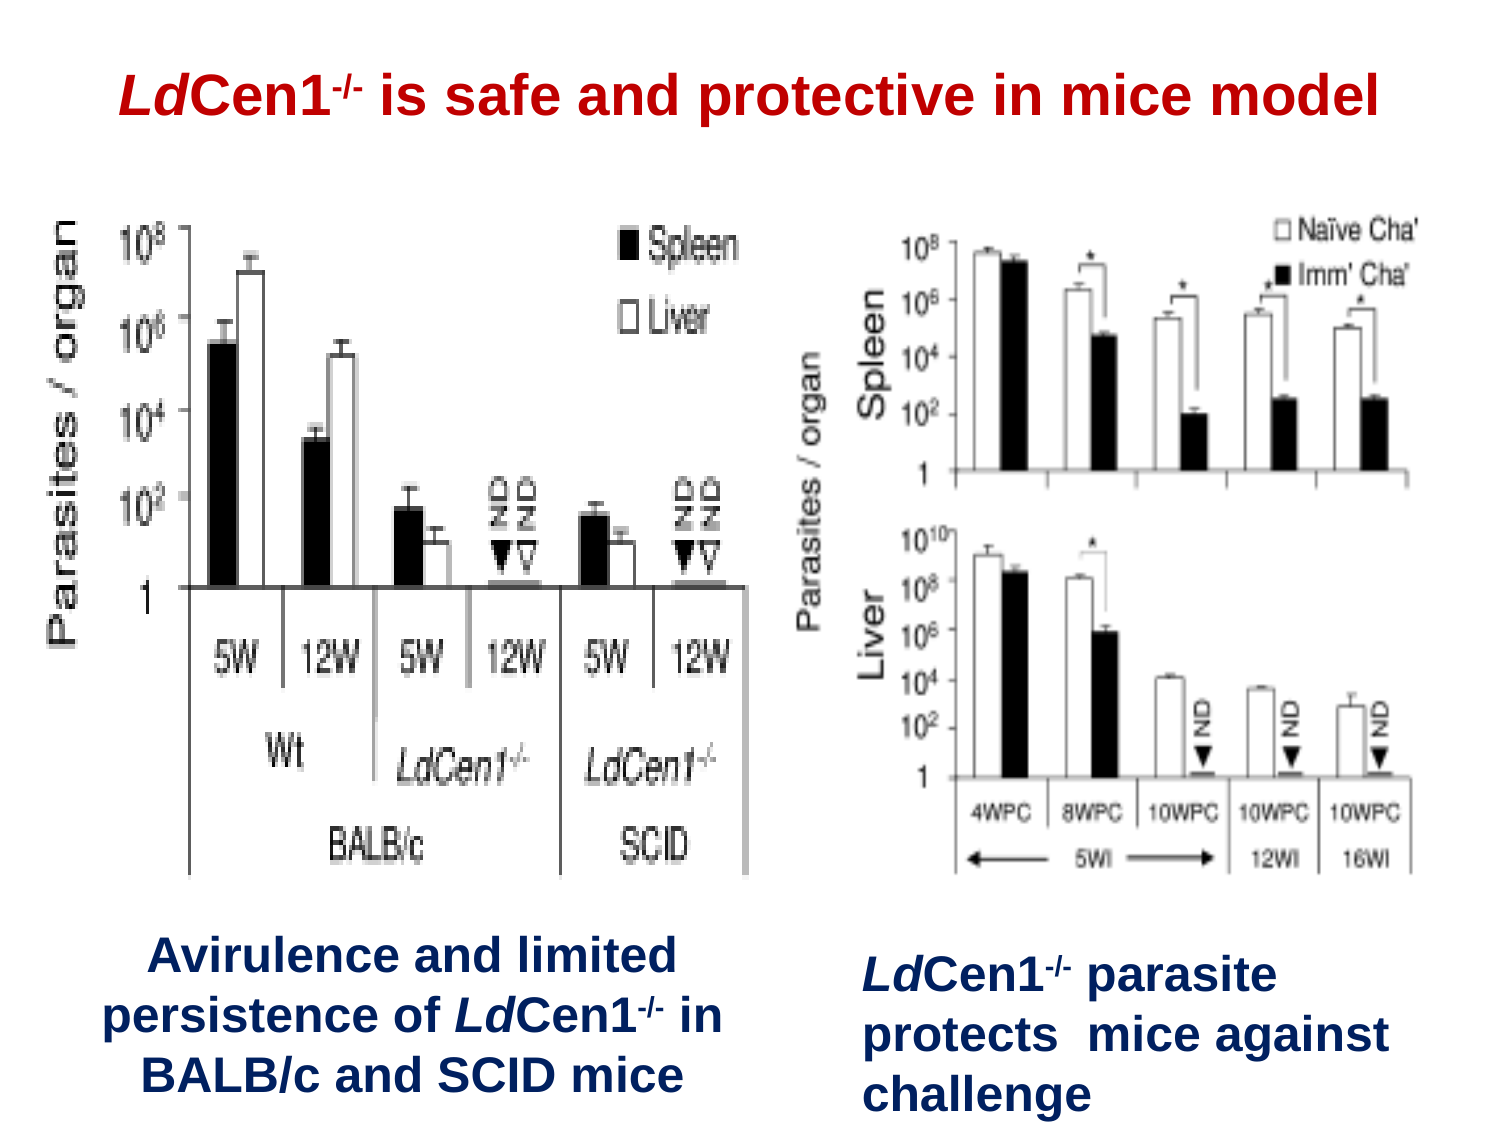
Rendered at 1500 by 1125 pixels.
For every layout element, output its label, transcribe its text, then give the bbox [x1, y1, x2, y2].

text_box LdCen1-/- is safe and protective in mice model [62, 50, 1438, 135]
text_box Avirulence and limited persistence of LdCen1-/- in BALB/c and SCID mice [75, 915, 750, 1111]
picture [24, 162, 776, 901]
text_box LdCen1-/- parasite protects mice against challenge [847, 933, 1500, 1125]
picture [787, 187, 1463, 888]
